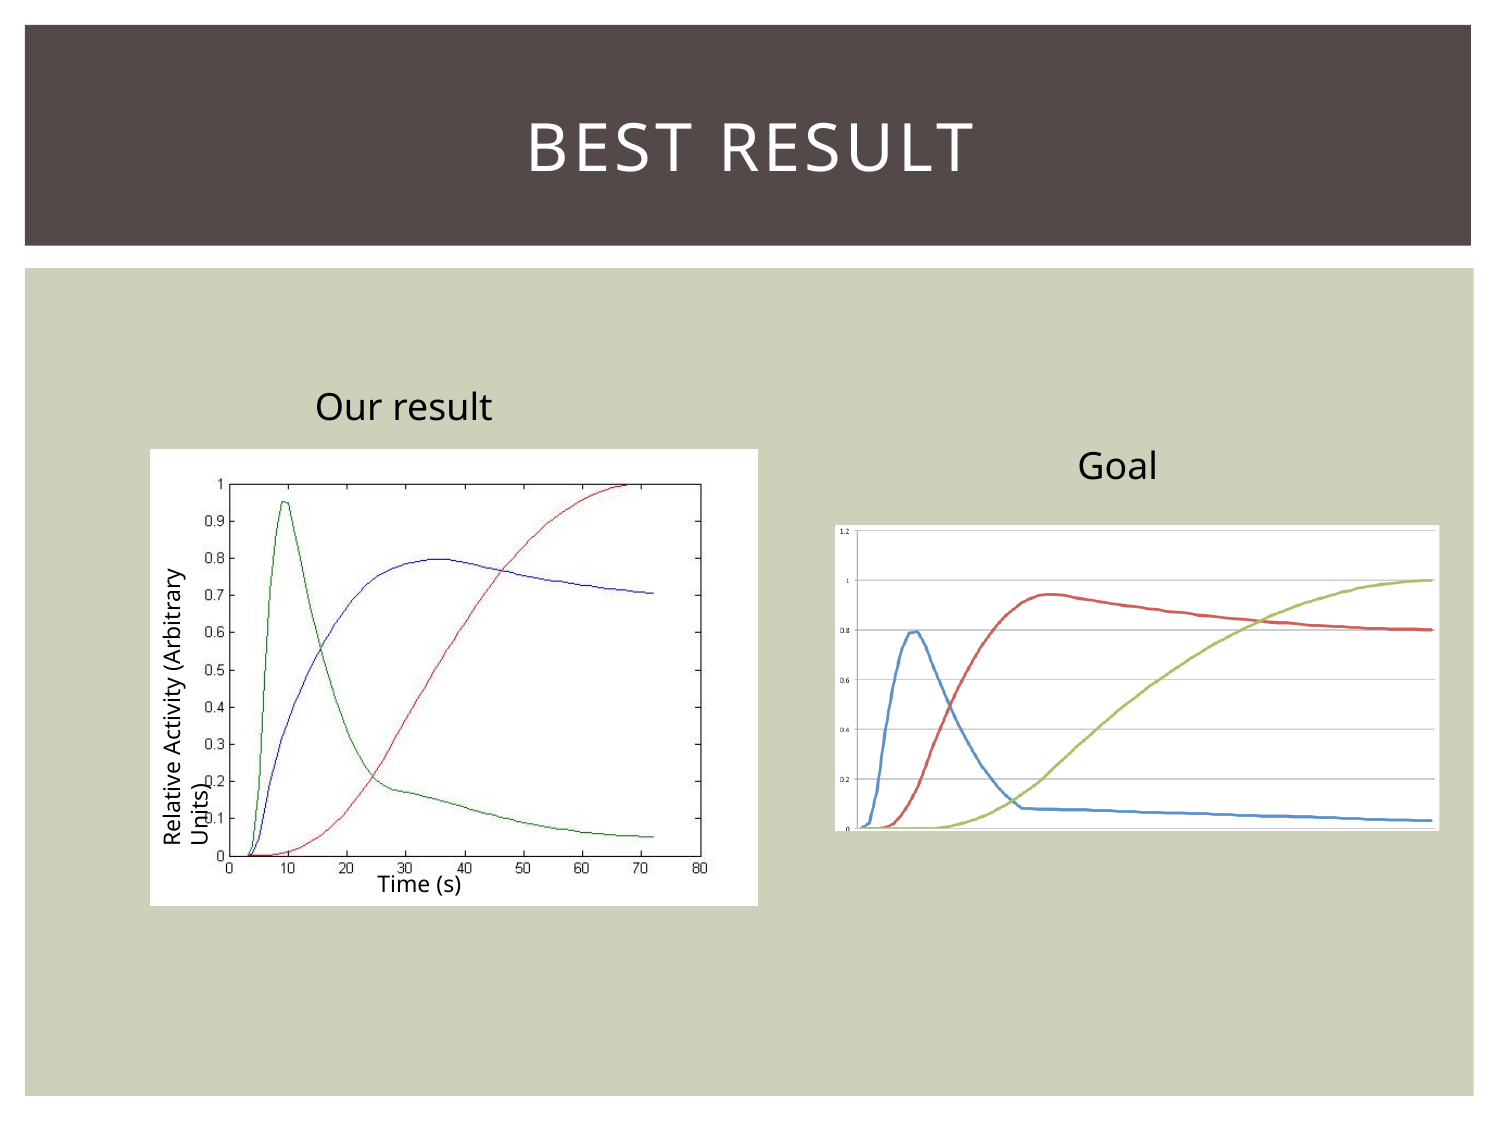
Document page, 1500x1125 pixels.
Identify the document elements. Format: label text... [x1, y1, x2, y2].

title Best result [62, 58, 1438, 232]
text_box Our result [300, 375, 700, 435]
picture [149, 449, 759, 906]
text_box Goal [1062, 434, 1500, 495]
picture [834, 524, 1440, 832]
